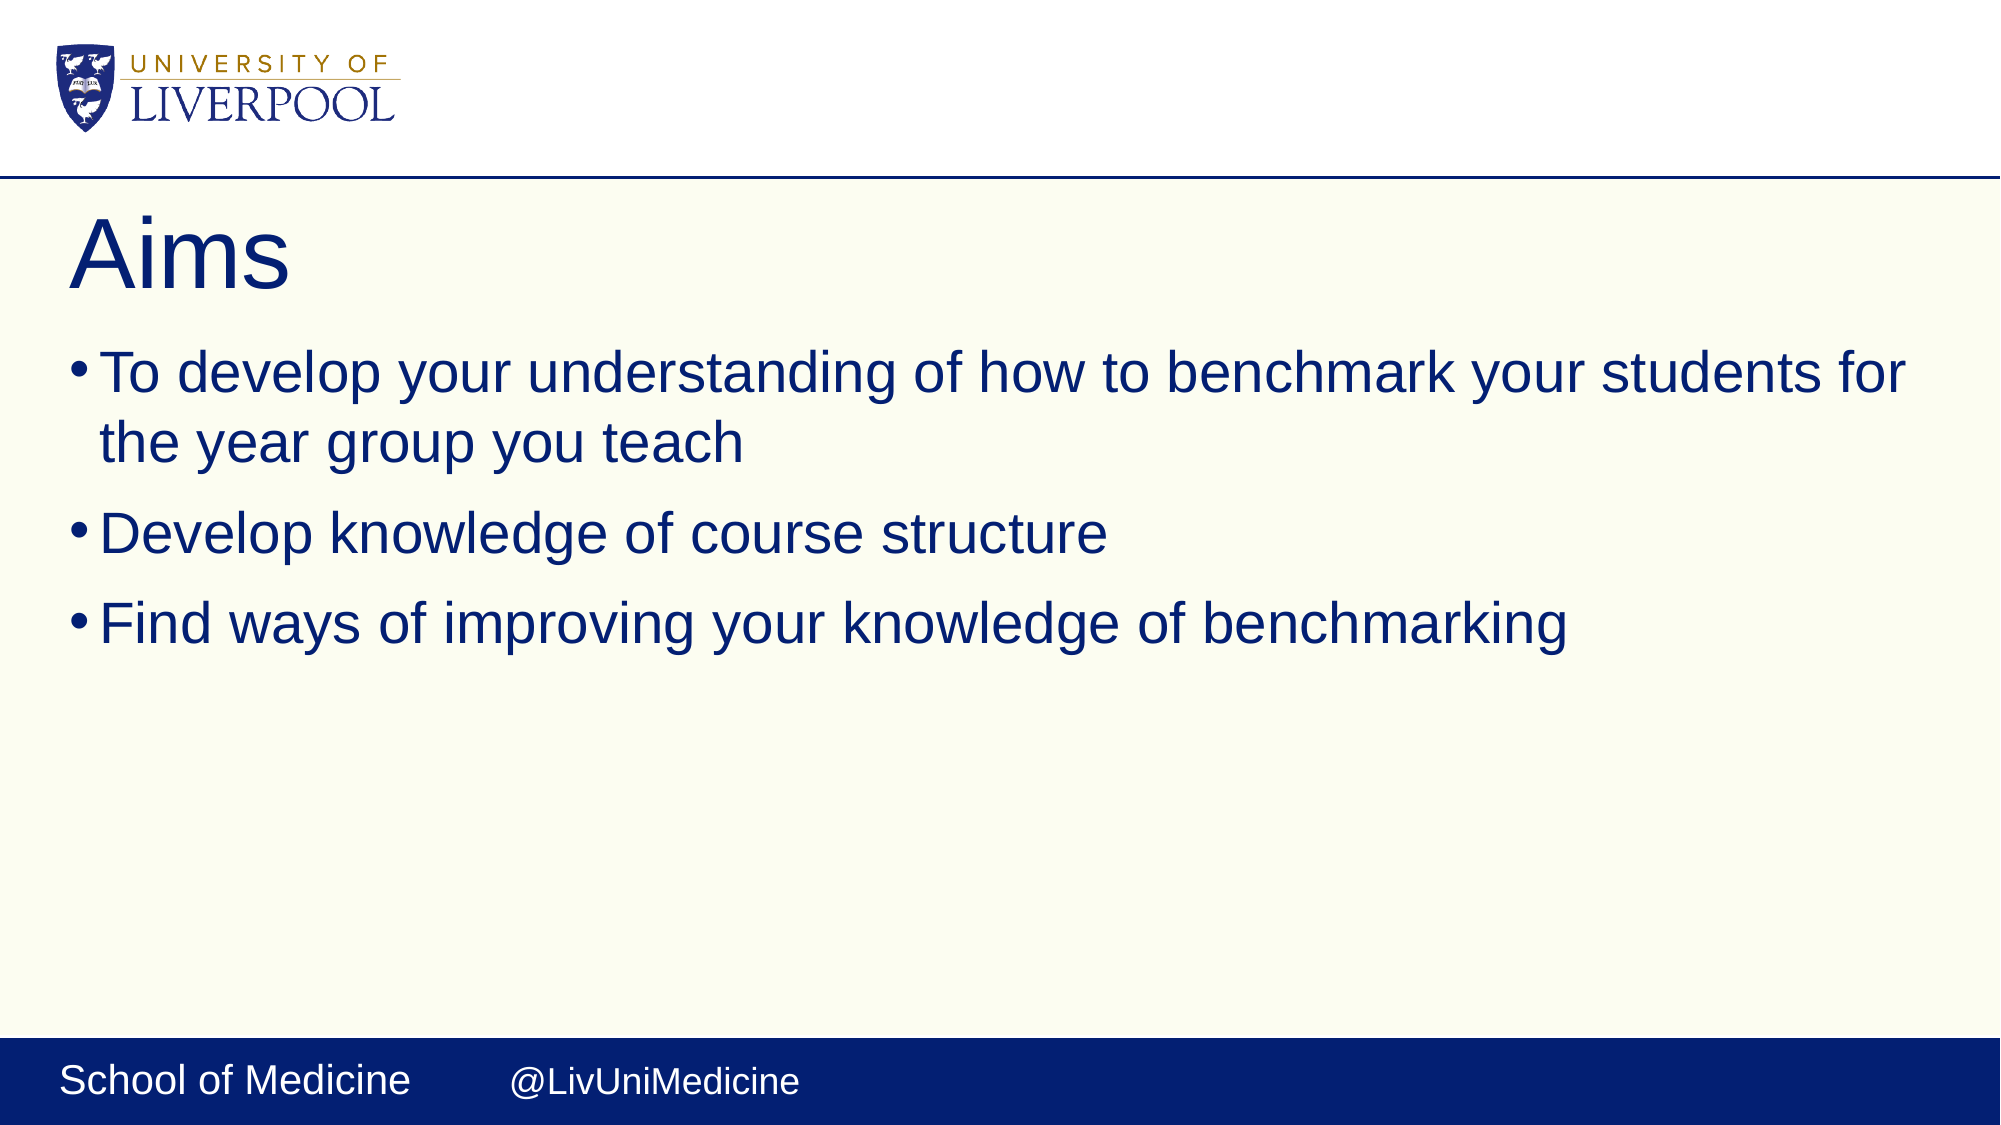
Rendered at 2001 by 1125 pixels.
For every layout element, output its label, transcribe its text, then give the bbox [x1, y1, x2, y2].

list To develop your understanding of how to benchmark your students for the year group you teach Develop knowledge of course structure Find ways of improving your knowledge of benchmarking [55, 326, 1945, 1035]
picture [56, 44, 401, 133]
title Aims [55, 195, 1945, 314]
